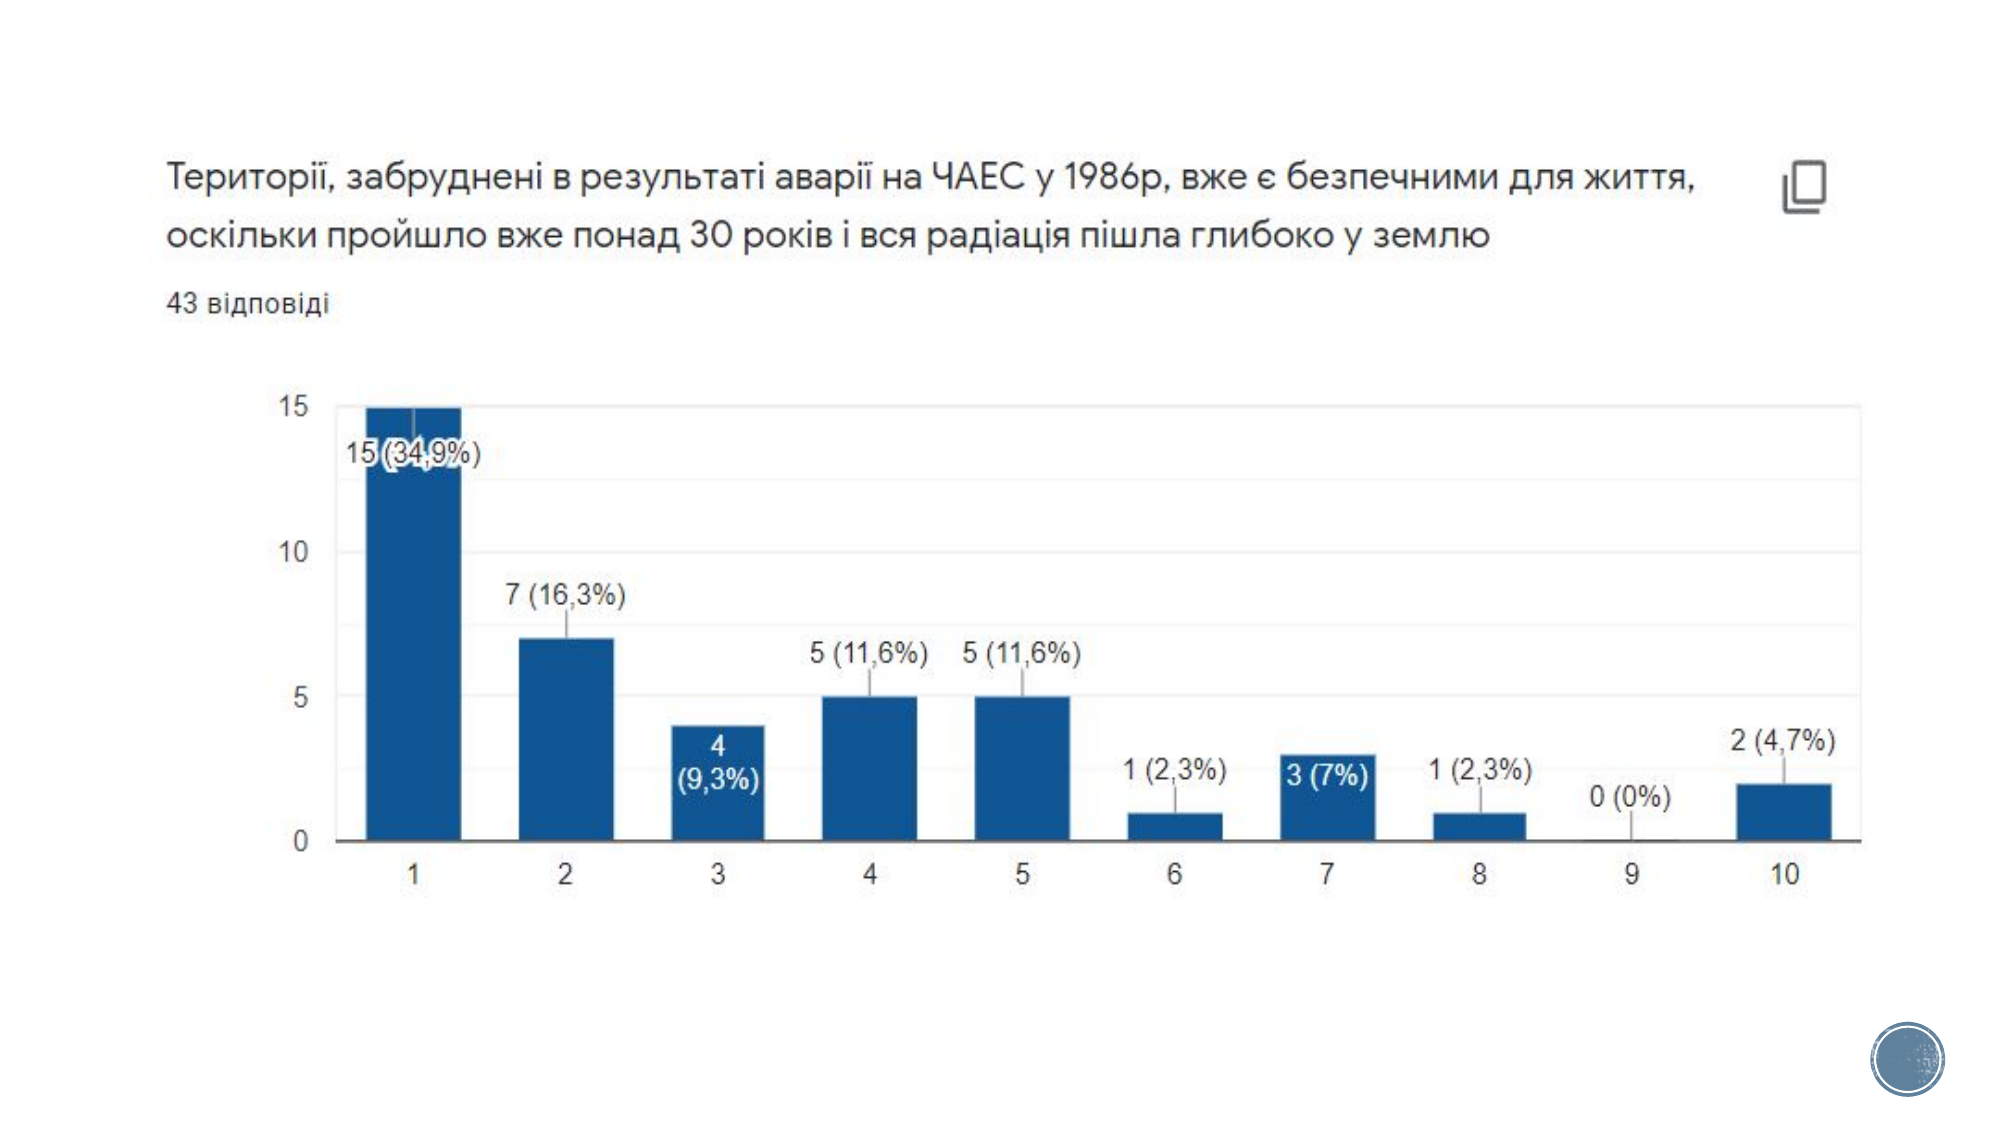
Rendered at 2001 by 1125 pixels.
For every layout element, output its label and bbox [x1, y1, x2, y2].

list [150, 138, 1872, 936]
